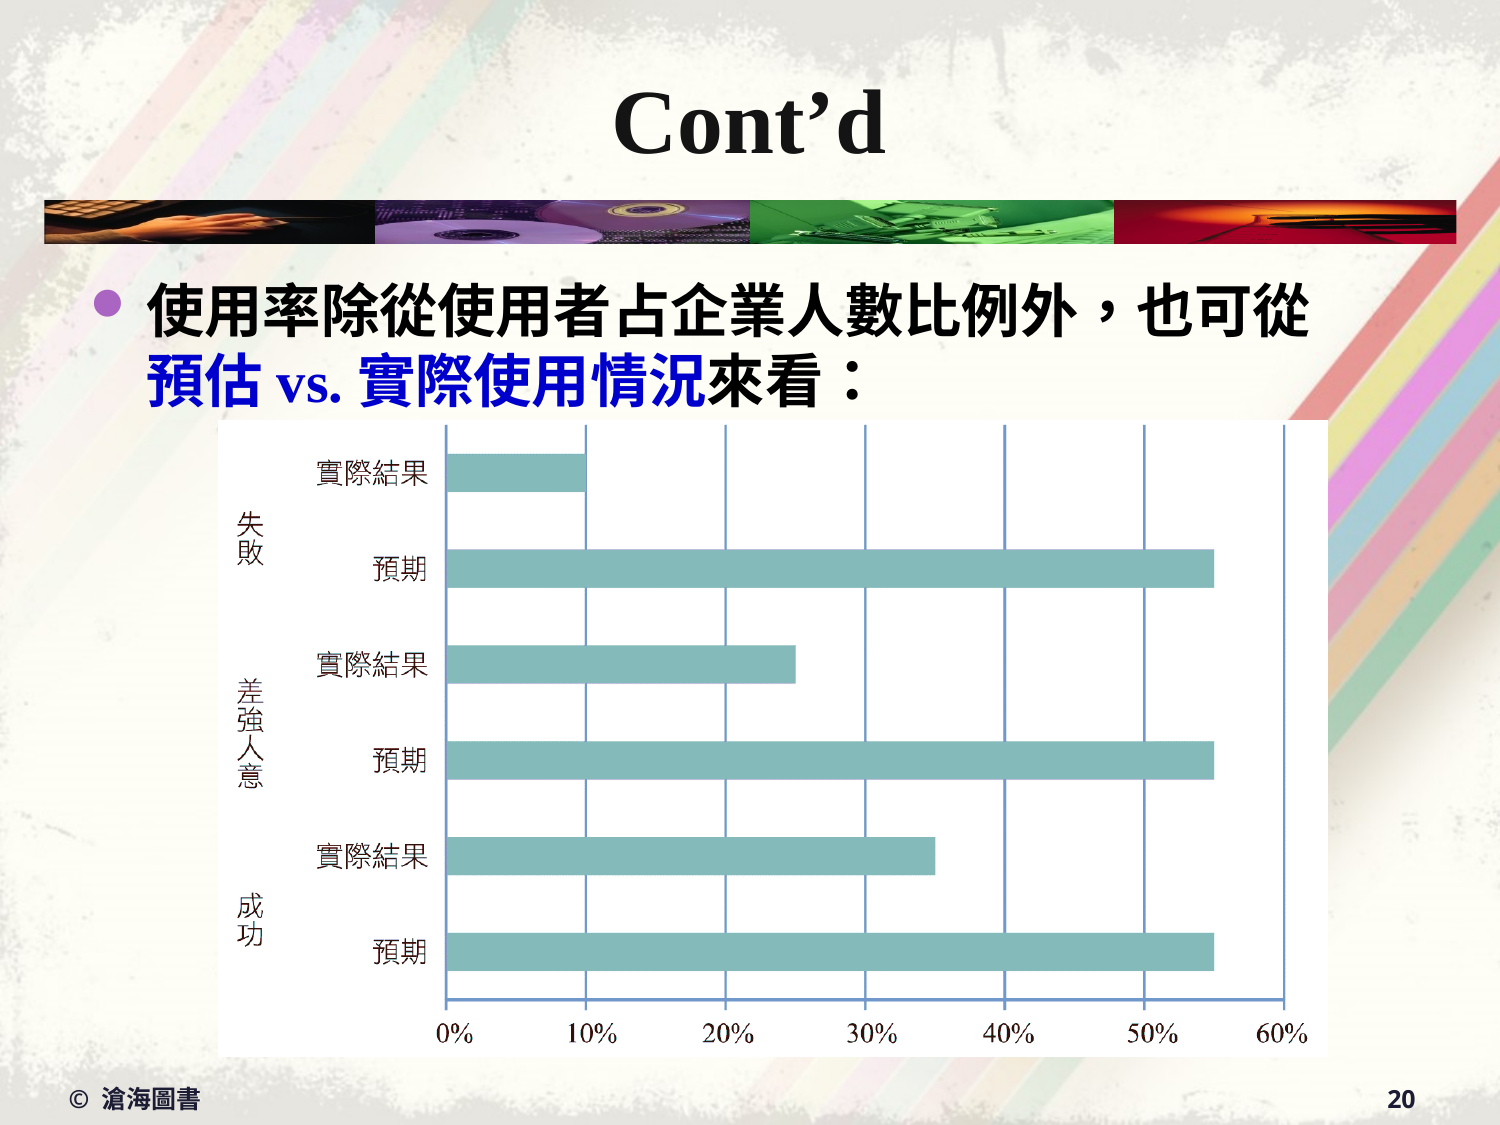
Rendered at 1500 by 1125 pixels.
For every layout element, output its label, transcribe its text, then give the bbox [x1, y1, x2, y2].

picture [0, 0, 1500, 1125]
slide_number 20 [1080, 1075, 1431, 1125]
title Cont’d [75, 50, 1424, 185]
slide_number © 滄海圖書 [53, 1075, 467, 1125]
list 使用率除從使用者占企業人數比例外，也可從預估vs.實際使用情況來看： [75, 267, 1365, 1038]
